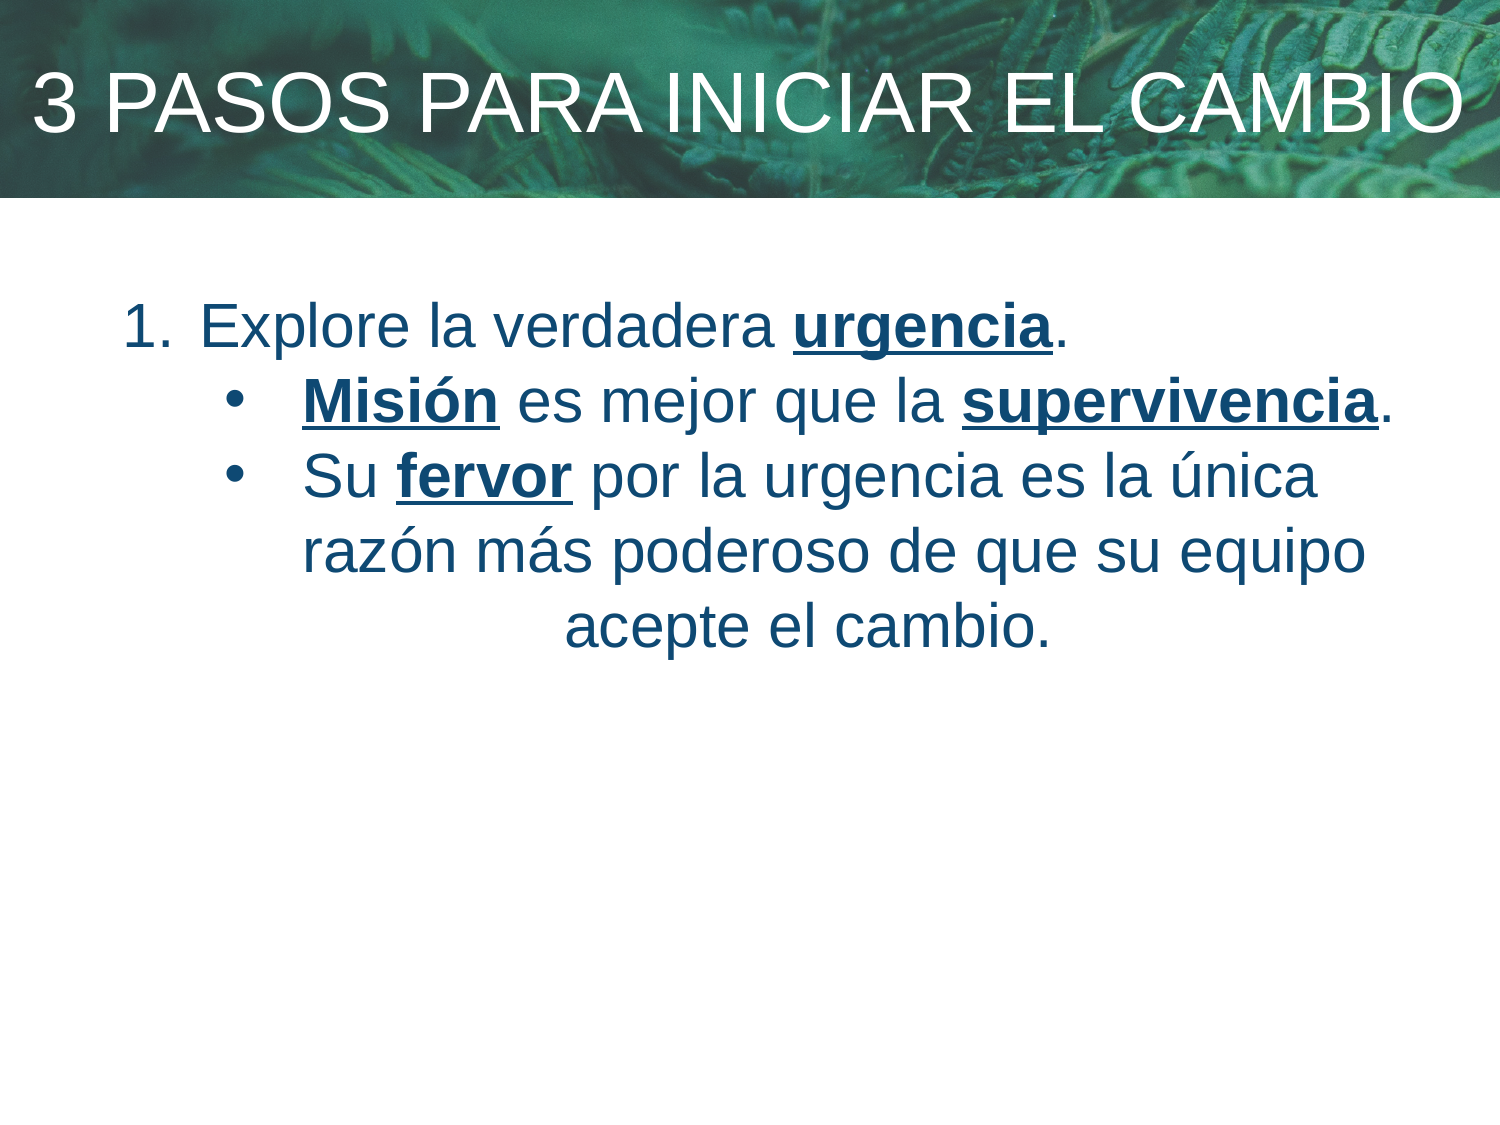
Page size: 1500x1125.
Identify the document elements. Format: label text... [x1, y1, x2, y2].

text_box Explore la verdadera urgencia. Misión es mejor que la supervivencia. Su fervor por la urgencia es la única razón más poderoso de que su equipo acepte el cambio. [114, 281, 1459, 657]
picture [0, 0, 1500, 198]
